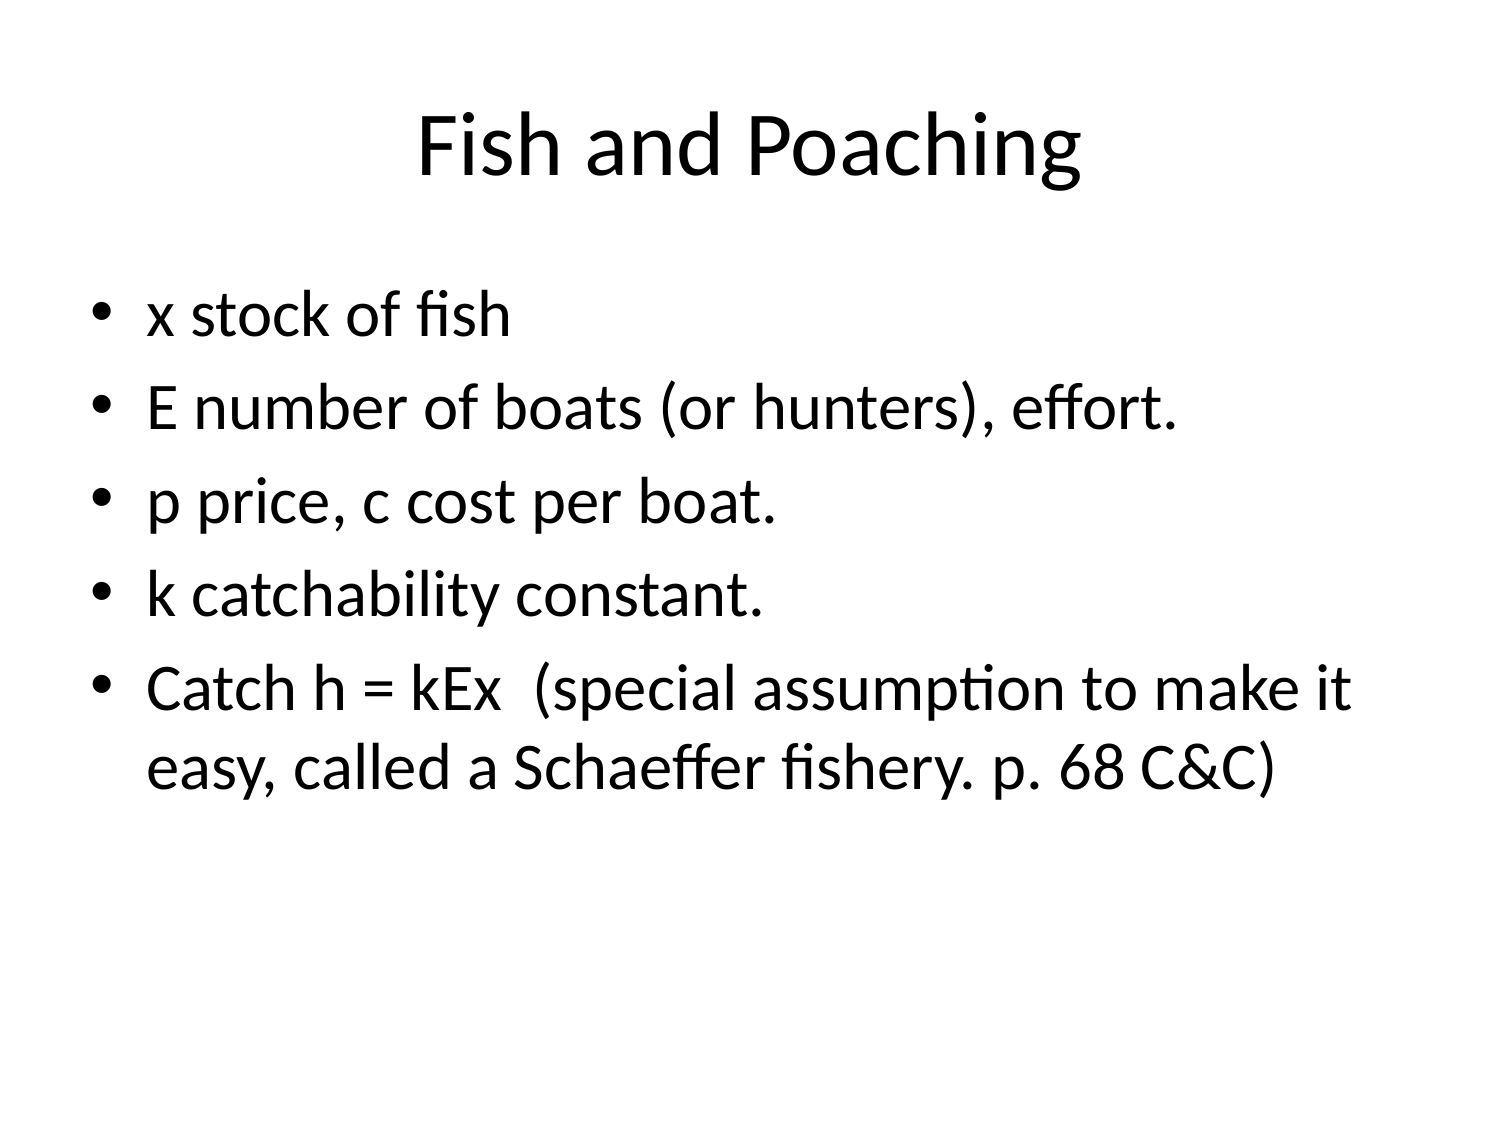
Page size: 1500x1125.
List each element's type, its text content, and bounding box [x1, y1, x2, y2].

list x stock of fish E number of boats (or hunters), effort. p price, c cost per boat. k catchability constant. Catch h = kEx (special assumption to make it easy, called a Schaeffer fishery. p. 68 C&C) [75, 262, 1425, 1005]
title Fish and Poaching [75, 45, 1425, 233]
